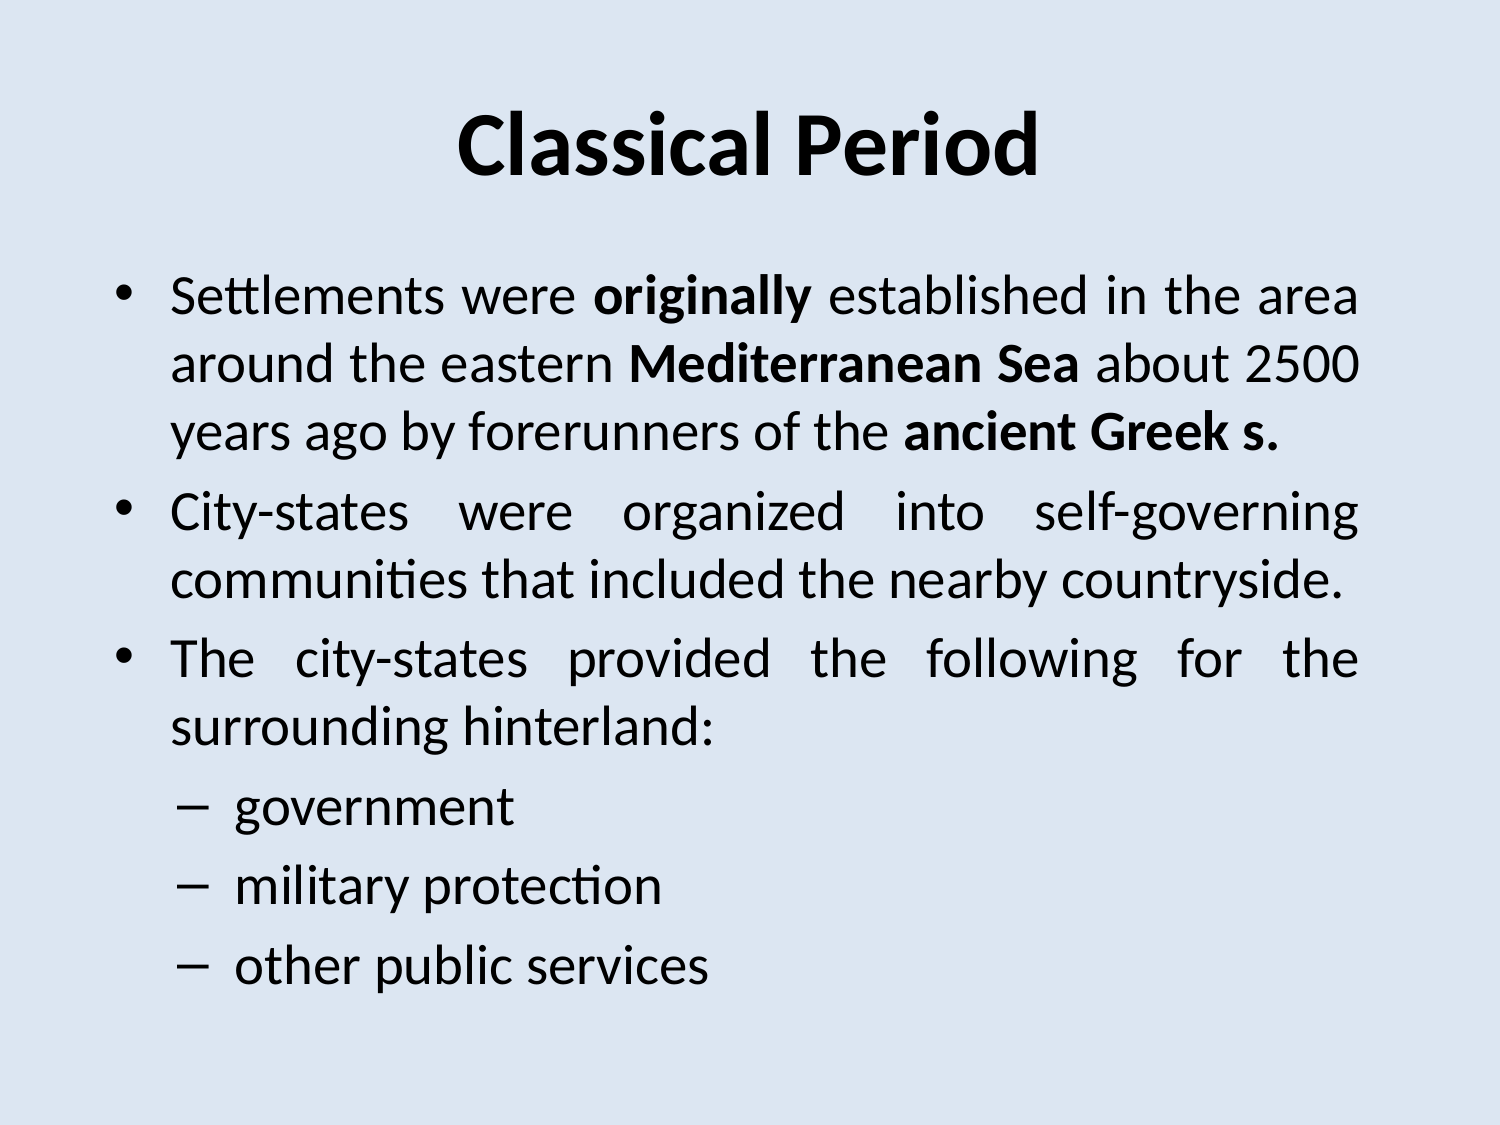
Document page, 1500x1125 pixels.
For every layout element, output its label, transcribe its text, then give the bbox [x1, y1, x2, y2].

list Settlements were originally established in the area around the eastern Mediterranean Sea about 2500 years ago by forerunners of the ancient Greek s. City-states were organized into self-governing communities that included the nearby countryside. The city-states provided the following for the surrounding hinterland: government military protection other public services [99, 249, 1375, 1025]
title Classical Period [75, 45, 1425, 233]
